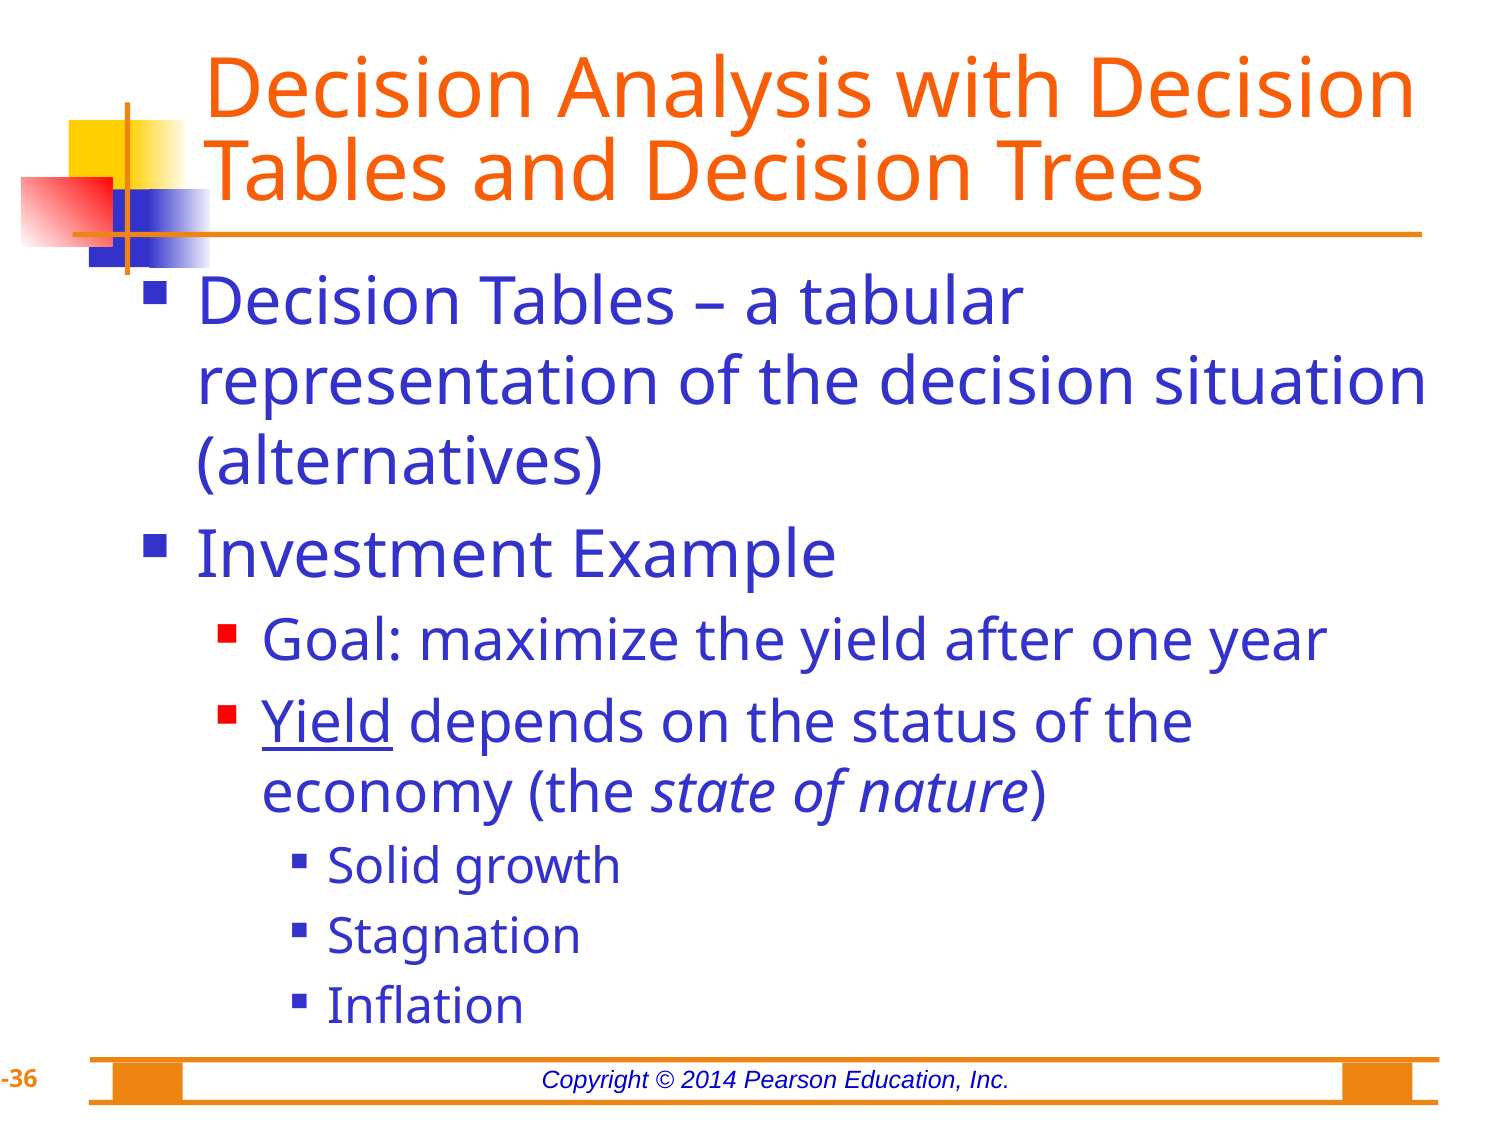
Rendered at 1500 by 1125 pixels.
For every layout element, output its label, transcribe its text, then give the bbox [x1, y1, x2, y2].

list Decision Tables – a tabular representation of the decision situation (alternatives) Investment Example Goal: maximize the yield after one year Yield depends on the status of the economy (the state of nature) Solid growth Stagnation Inflation [124, 249, 1470, 1038]
title Decision Analysis with Decision Tables and Decision Trees [188, 37, 1468, 226]
